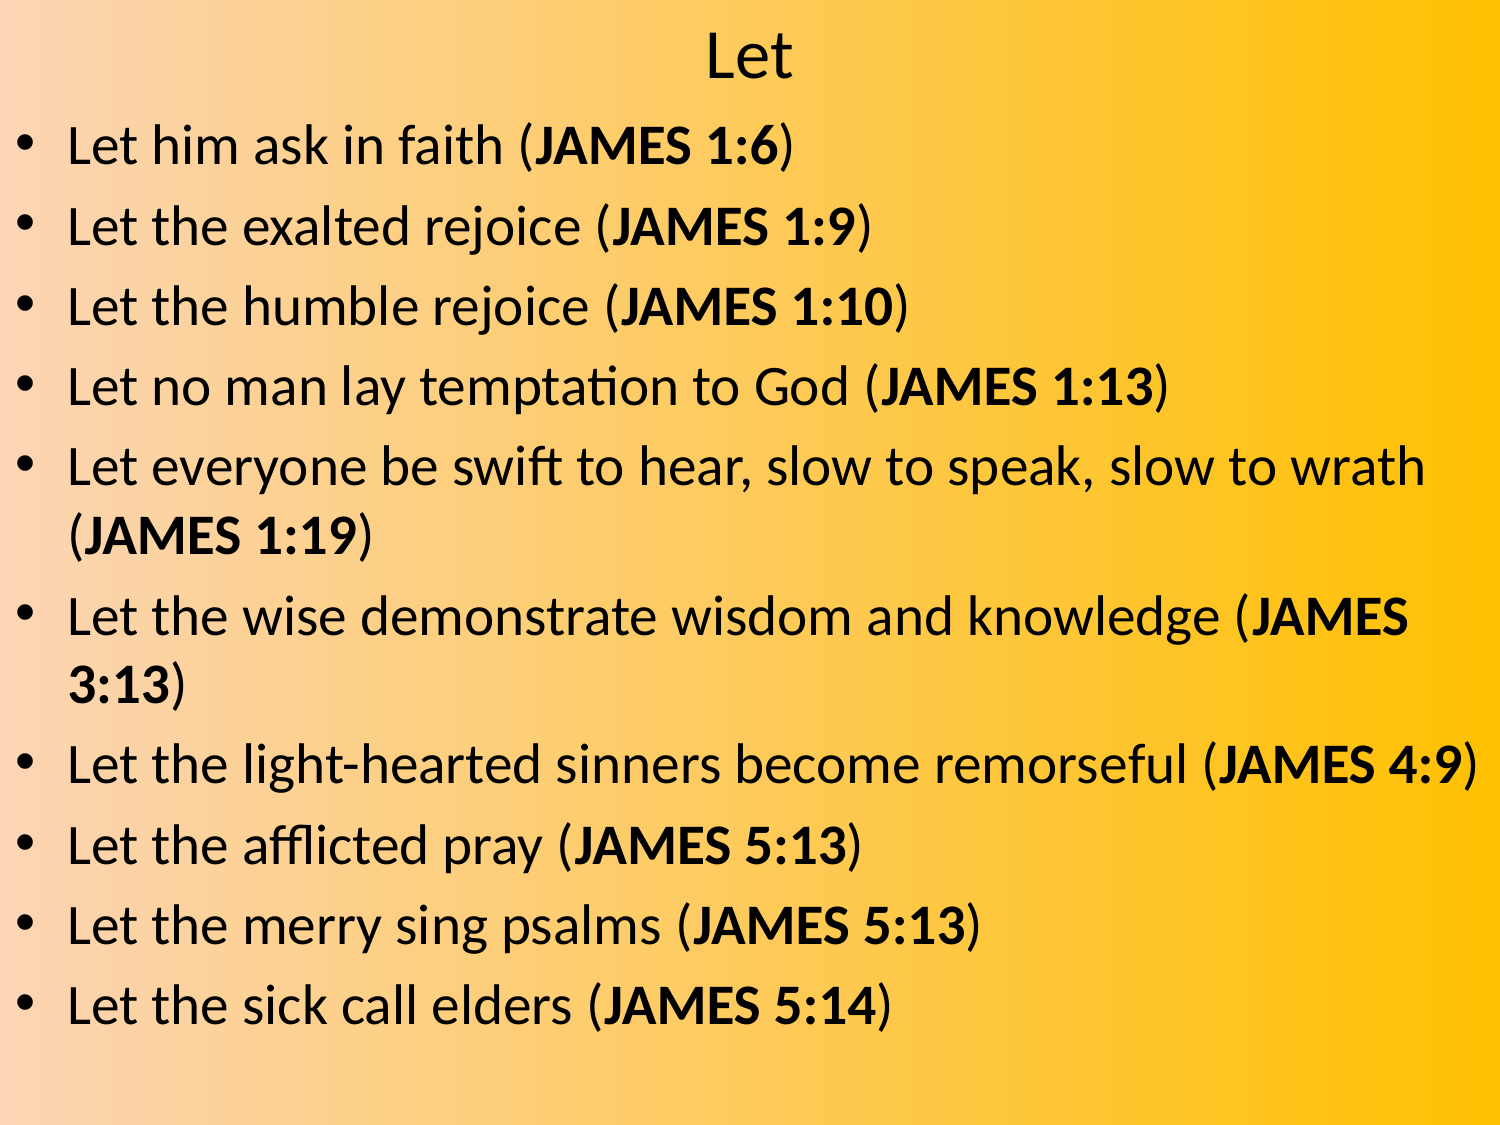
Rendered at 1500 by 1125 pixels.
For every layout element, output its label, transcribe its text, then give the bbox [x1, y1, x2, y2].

list Let him ask in faith (JAMES 1:6) Let the exalted rejoice (JAMES 1:9) Let the humble rejoice (JAMES 1:10) Let no man lay temptation to God (JAMES 1:13) Let everyone be swift to hear, slow to speak, slow to wrath (JAMES 1:19) Let the wise demonstrate wisdom and knowledge (JAMES 3:13) Let the light-hearted sinners become remorse­ful (JAMES 4:9) Let the afflicted pray (JAMES 5:13) Let the merry sing psalms (JAMES 5:13) Let the sick call elders (JAMES 5:14) [0, 99, 1500, 1113]
title Let [75, 0, 1425, 99]
